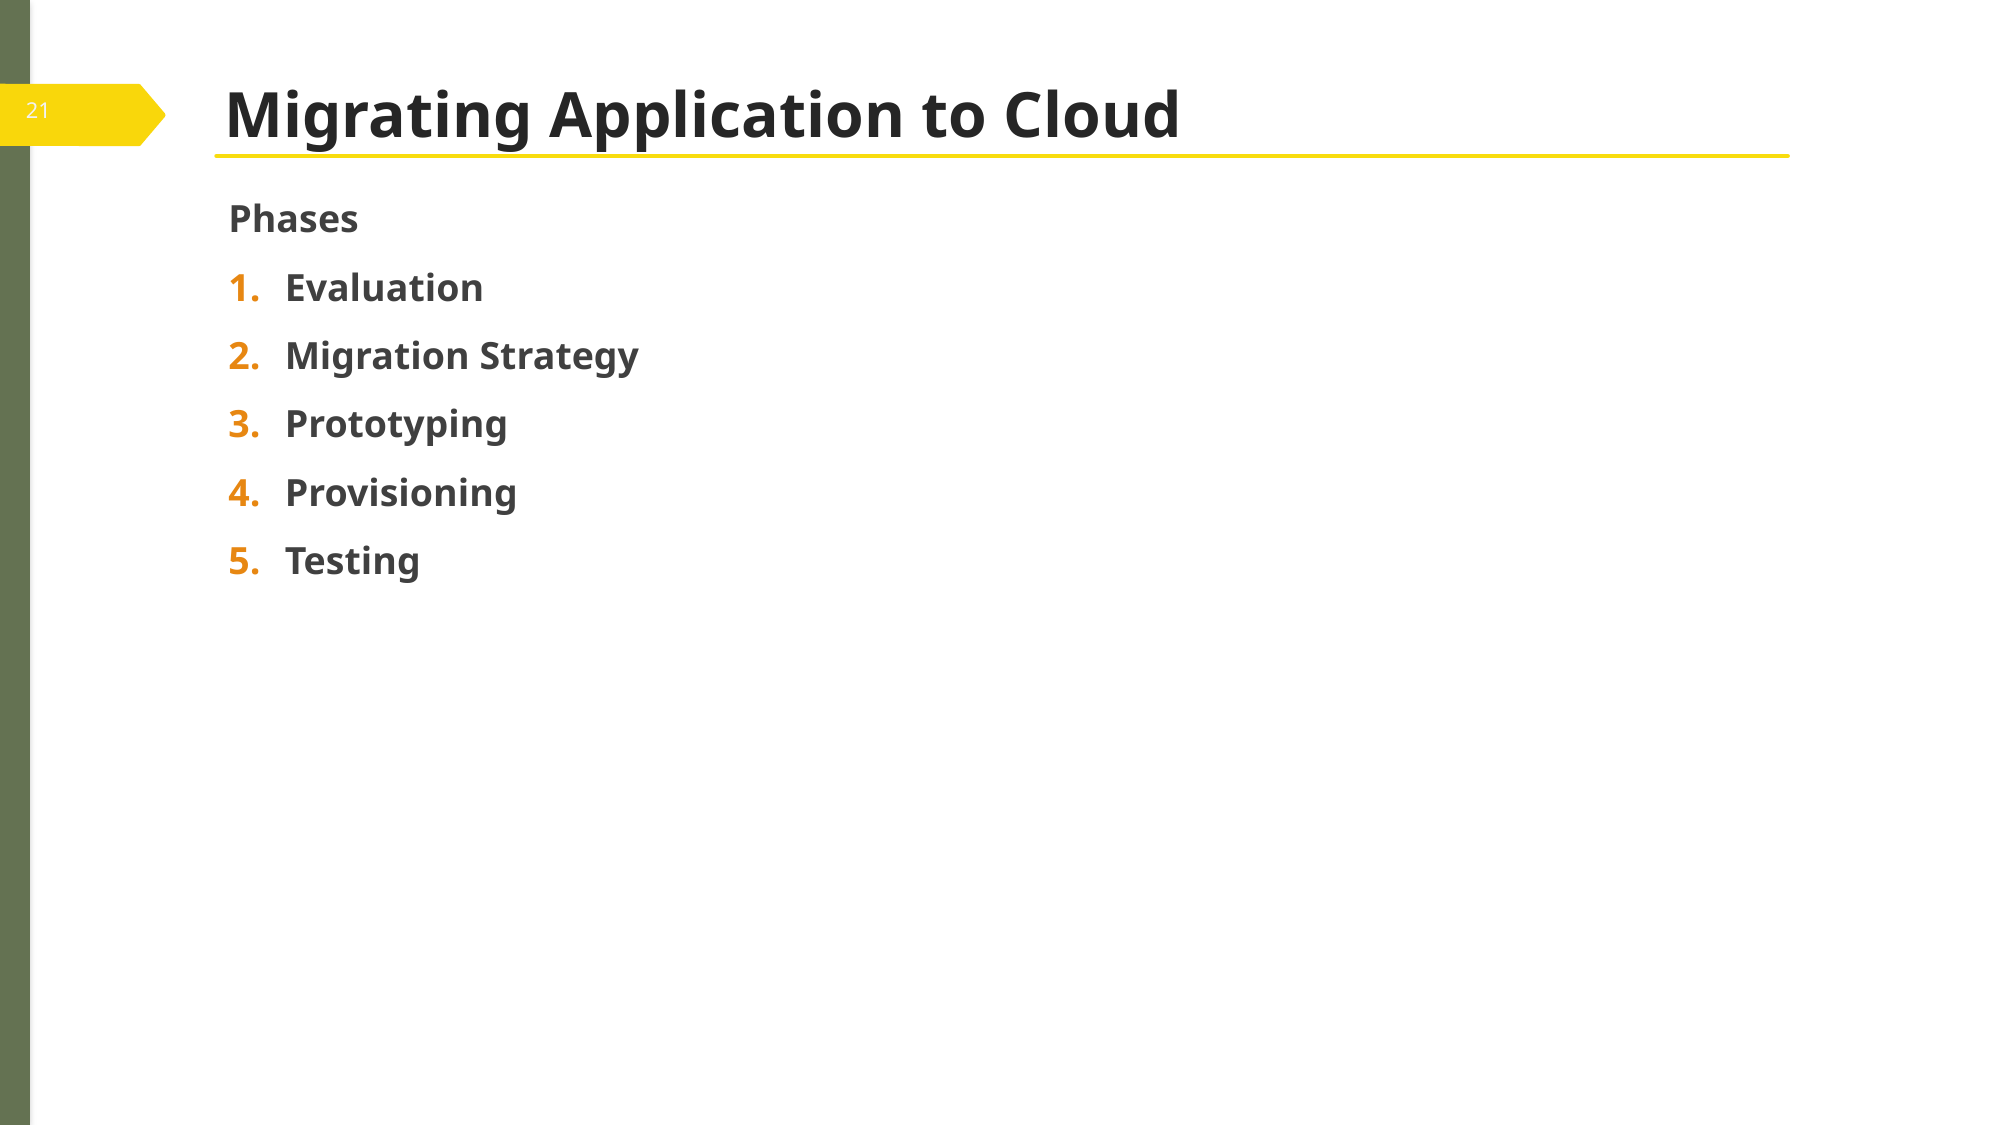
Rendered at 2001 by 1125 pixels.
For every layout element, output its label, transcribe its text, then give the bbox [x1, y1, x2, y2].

list Phases Evaluation Migration Strategy Prototyping Provisioning Testing [213, 187, 1797, 1035]
title Migrating Application to Cloud [209, 67, 1797, 155]
